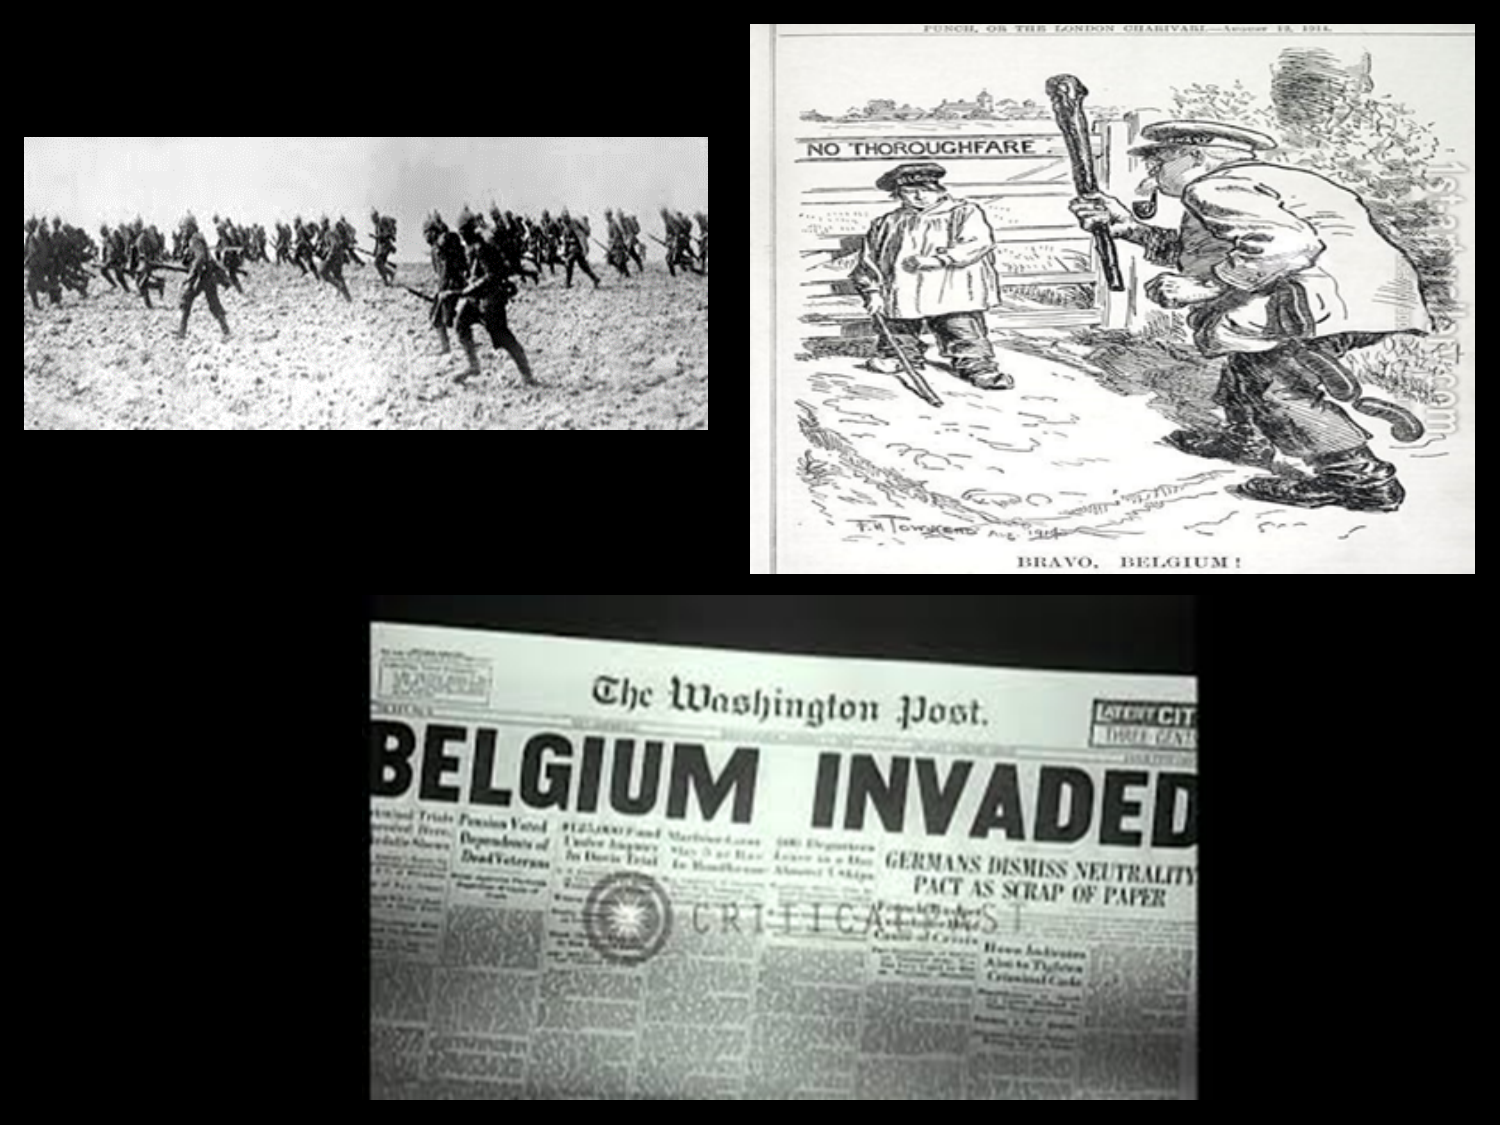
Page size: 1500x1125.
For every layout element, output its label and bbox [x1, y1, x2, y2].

picture [24, 137, 708, 431]
picture [749, 24, 1476, 574]
picture [362, 595, 1213, 1101]
